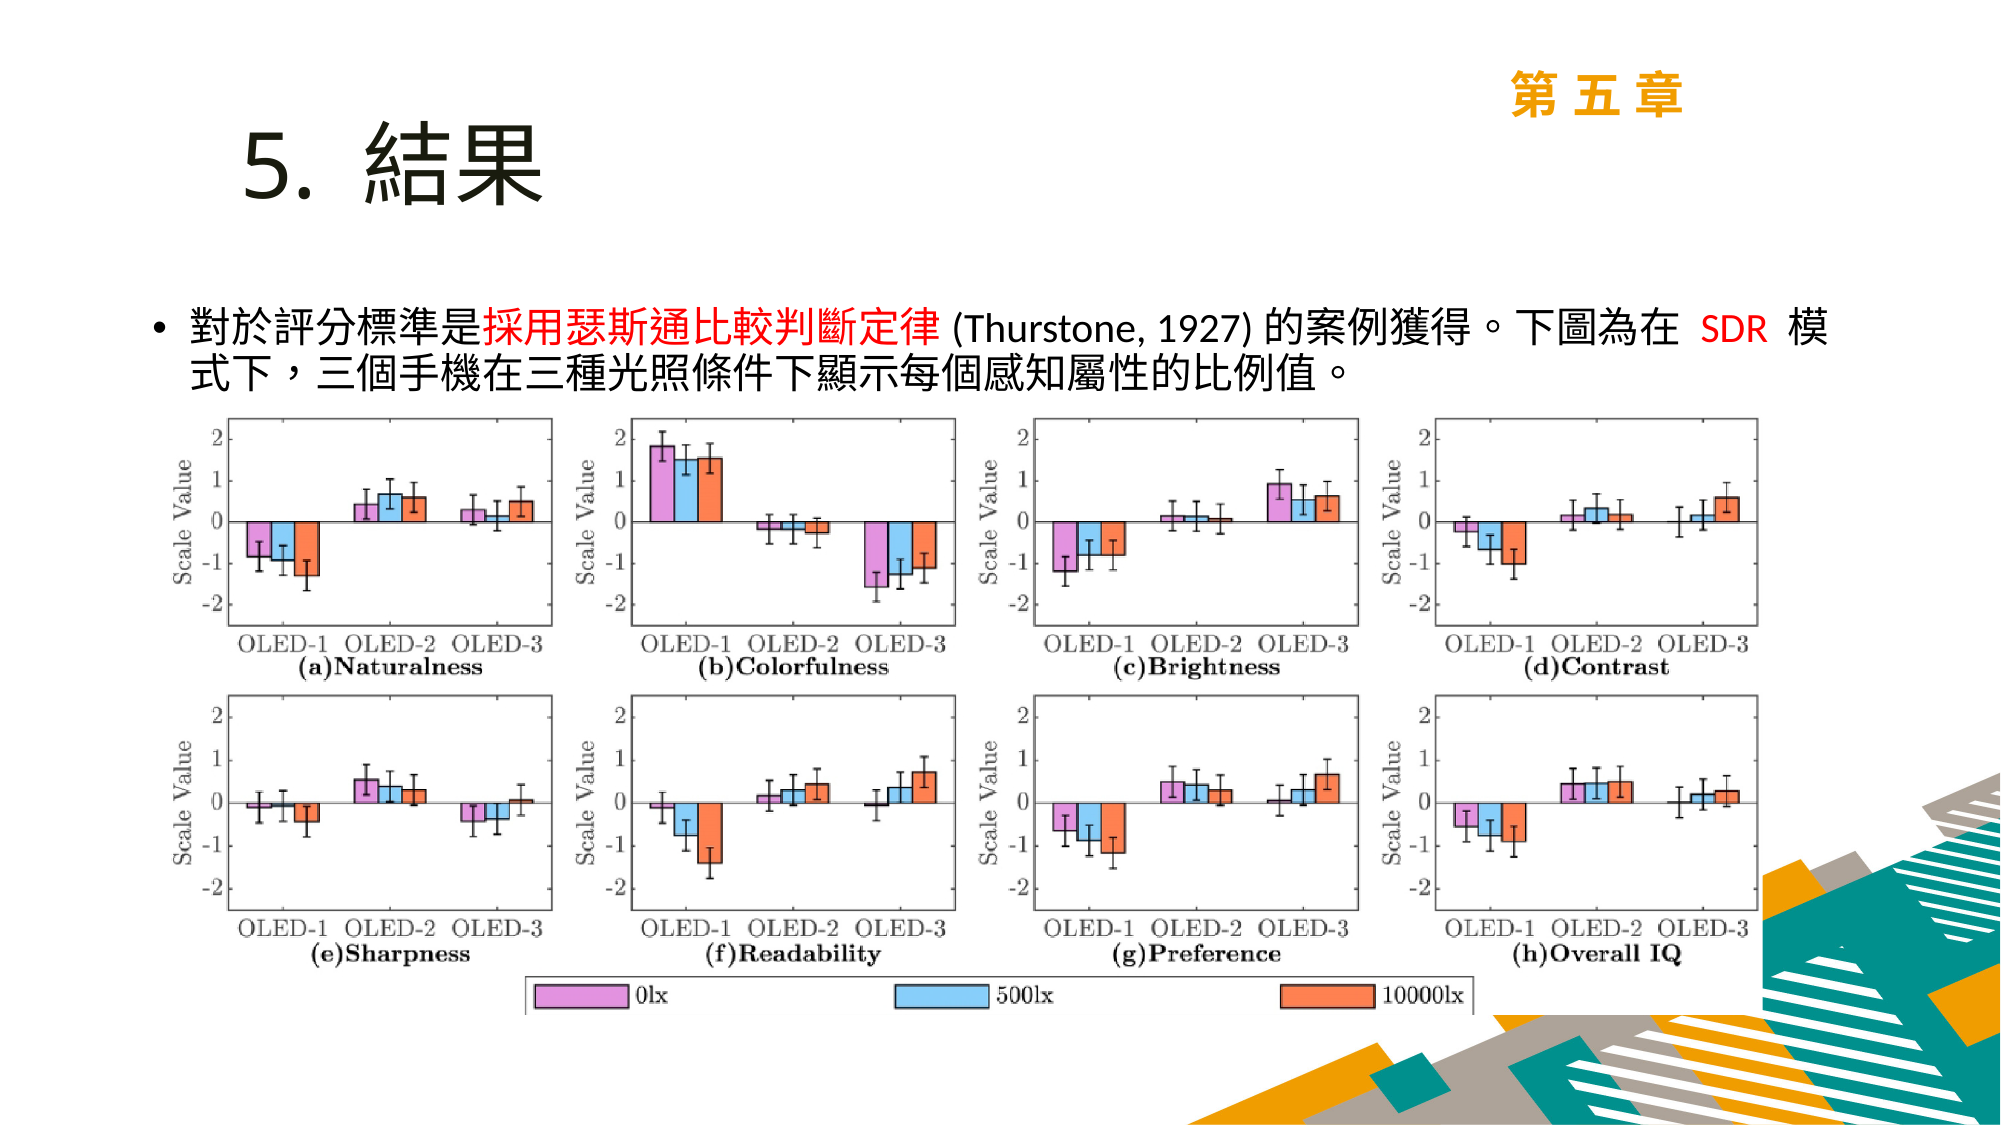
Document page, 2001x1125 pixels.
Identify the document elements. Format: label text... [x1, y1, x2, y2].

picture [0, 0, 2001, 1125]
text_box 5. 結果 [224, 112, 1800, 299]
list 對於評分標準是採用瑟斯通比較判斷定律(Thurstone, 1927)的案例獲得。下圖為在 SDR 模式下，三個手機在三種光照條件下顯示每個感知屬性的比例值。 [137, 299, 1863, 1014]
text_box 第五章 [1084, 55, 1700, 112]
